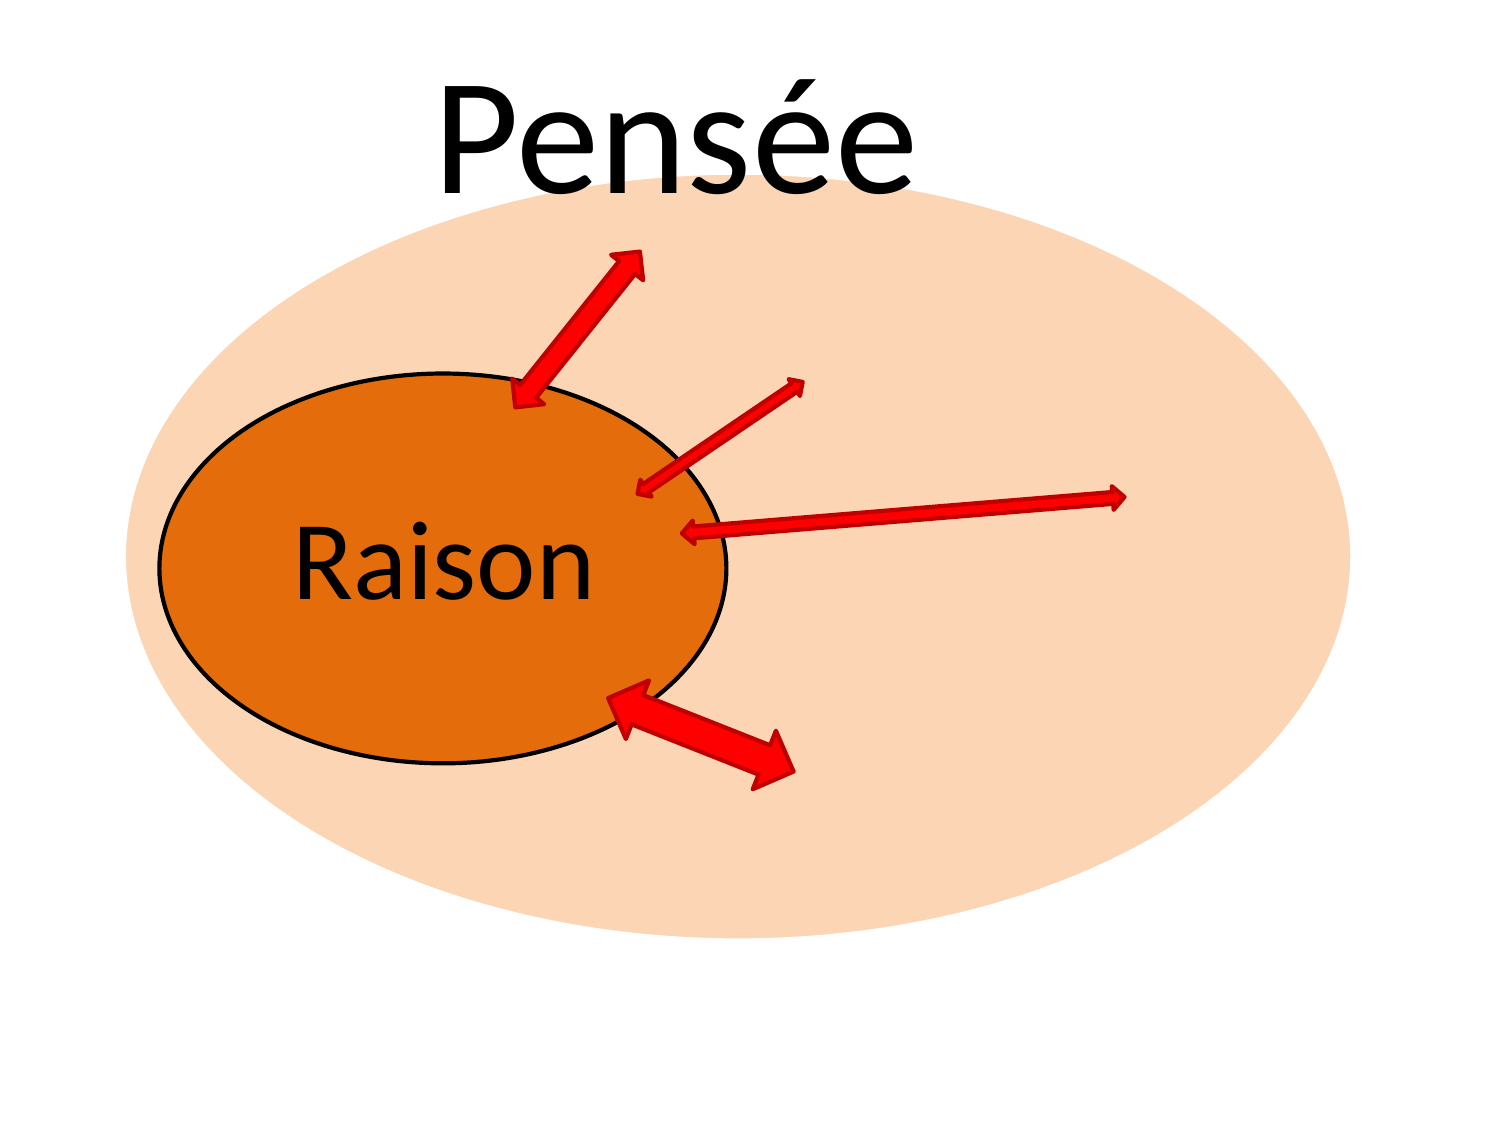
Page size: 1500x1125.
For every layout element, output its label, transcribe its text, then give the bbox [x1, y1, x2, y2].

text_box [510, 249, 646, 410]
text_box [606, 678, 796, 792]
text_box Pensée [419, 19, 1093, 234]
text_box [157, 371, 729, 766]
text_box [121, 226, 1355, 943]
text_box [635, 377, 805, 499]
text_box Raison [277, 479, 656, 630]
text_box [679, 484, 1127, 547]
